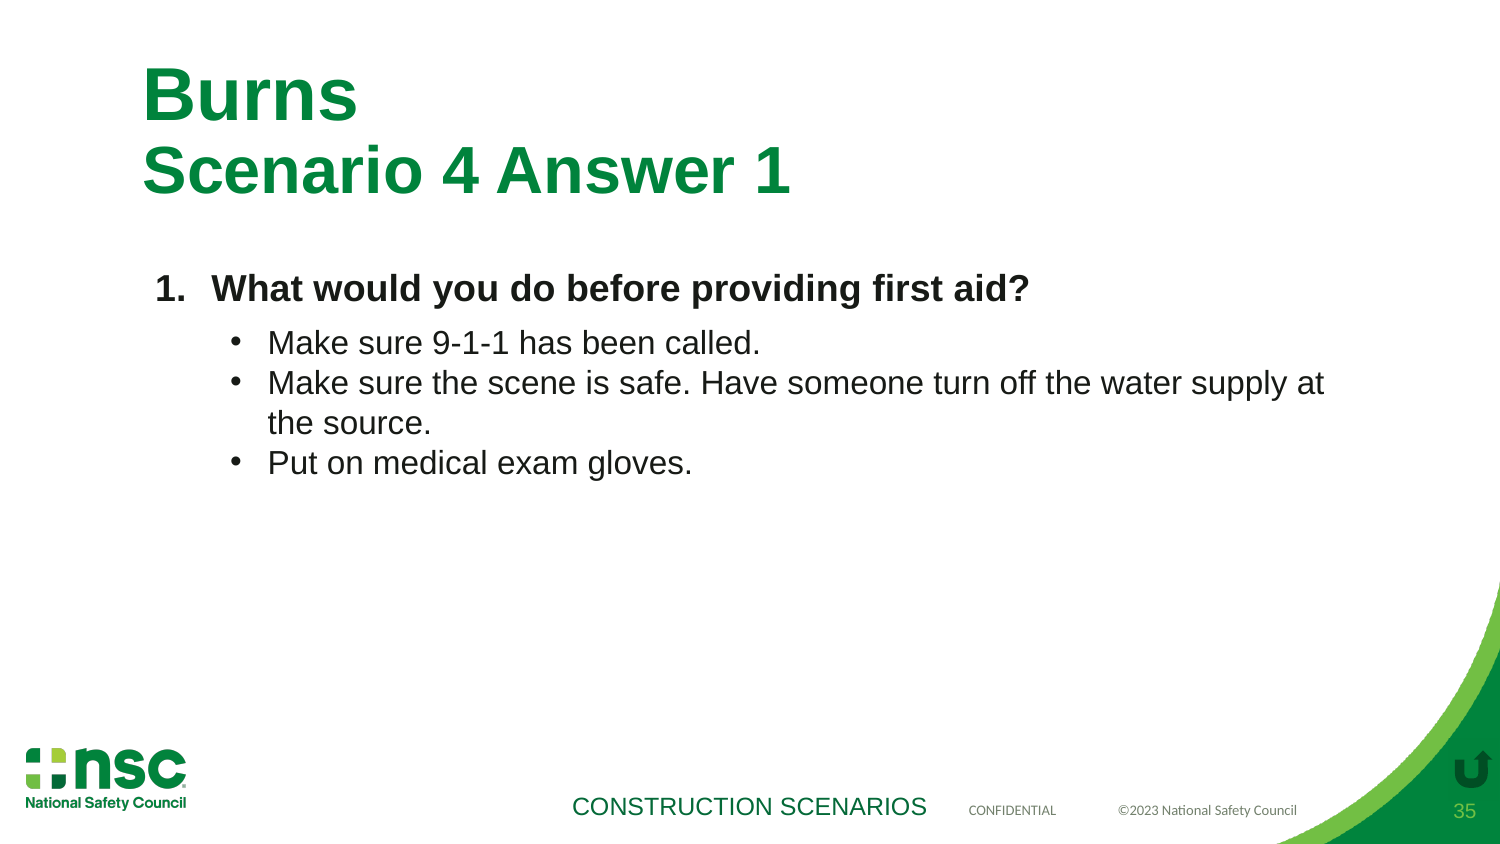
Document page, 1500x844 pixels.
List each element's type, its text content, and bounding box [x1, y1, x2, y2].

picture [719, 375, 1500, 844]
list What would you do before providing first aid? Make sure 9-1-1 has been called. Make sure the scene is safe. Have someone turn off the water supply at the source. Put on medical exam gloves. [140, 256, 1357, 503]
title Burns Scenario 4 Answer 1 [127, 40, 1345, 224]
picture [26, 748, 186, 811]
